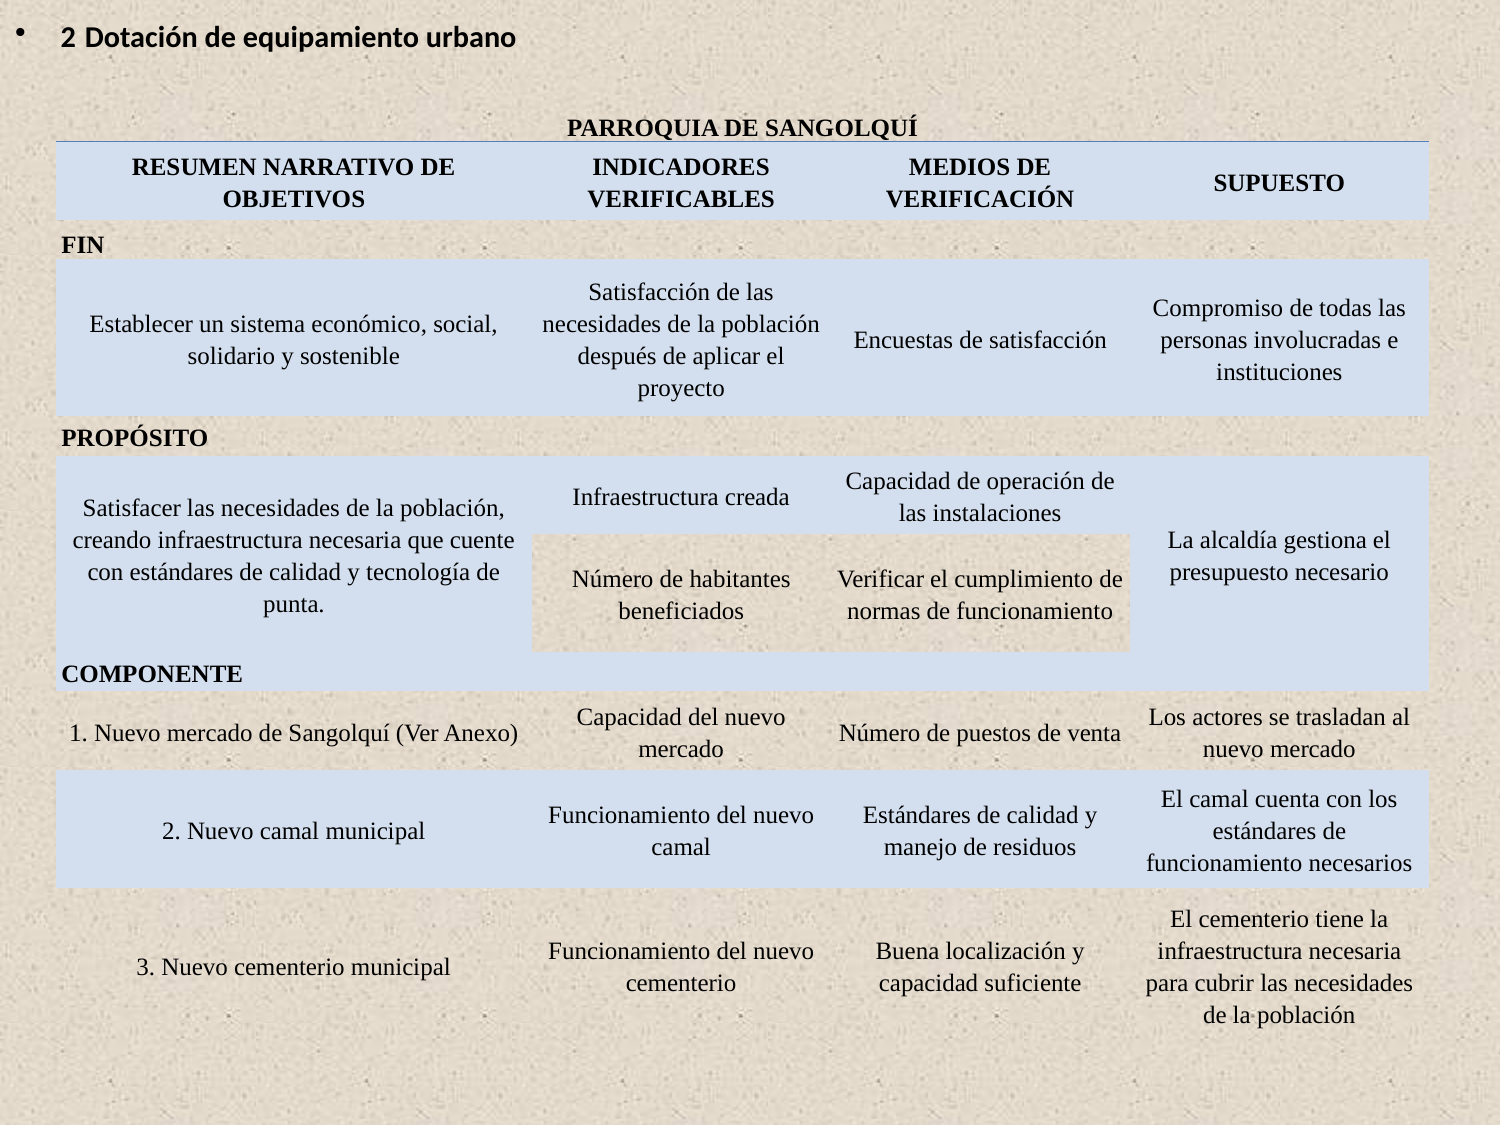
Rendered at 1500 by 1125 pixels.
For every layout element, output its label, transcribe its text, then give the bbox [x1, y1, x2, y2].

table_cell Funcionamiento del nuevo camal [532, 770, 831, 888]
table_cell Capacidad del nuevo mercado [532, 691, 831, 770]
table_cell Buena localización y capacidad suficiente [831, 888, 1130, 1042]
table_cell Número de habitantes beneficiados [532, 534, 831, 652]
table_cell Estándares de calidad y manejo de residuos [831, 770, 1130, 888]
table_cell El cementerio tiene la infraestructura necesaria para cubrir las necesidades de la población [1130, 888, 1429, 1042]
table_cell PROPÓSITO [56, 416, 1429, 456]
table_cell COMPONENTE [56, 652, 1429, 691]
table_cell Funcionamiento del nuevo cementerio [532, 888, 831, 1042]
list 2 Dotación de equipamiento urbano [0, 0, 1350, 64]
table_cell Compromiso de todas las personas involucradas e instituciones [1130, 259, 1429, 416]
table_cell Verificar el cumplimiento de normas de funcionamiento [831, 534, 1130, 652]
table_cell Capacidad de operación de las instalaciones [831, 456, 1130, 534]
table_cell La alcaldía gestiona el presupuesto necesario [1130, 456, 1429, 652]
table_cell Encuestas de satisfacción [831, 259, 1130, 416]
table_cell Satisfacción de las necesidades de la población después de aplicar el proyecto [532, 259, 831, 416]
table_cell FIN [56, 220, 1429, 259]
table_cell 2. Nuevo camal municipal [56, 770, 532, 888]
table_cell RESUMEN NARRATIVO DE OBJETIVOS [56, 142, 532, 220]
table_cell INDICADORES VERIFICABLES [532, 142, 831, 220]
table_cell Satisfacer las necesidades de la población, creando infraestructura necesaria que cuente con estándares de calidad y tecnología de punta. [56, 456, 532, 652]
table_cell Establecer un sistema económico, social, solidario y sostenible [56, 259, 532, 416]
table_cell Los actores se trasladan al nuevo mercado [1130, 691, 1429, 770]
picture [0, 0, 1500, 1125]
table_cell El camal cuenta con los estándares de funcionamiento necesarios [1130, 770, 1429, 888]
table_cell 1. Nuevo mercado de Sangolquí (Ver Anexo) [56, 691, 532, 770]
table_cell MEDIOS DE VERIFICACIÓN [831, 142, 1130, 220]
table_header PARROQUIA DE SANGOLQUÍ [56, 104, 1429, 141]
table_cell Infraestructura creada [532, 456, 831, 534]
table_cell SUPUESTO [1130, 142, 1429, 220]
table_cell Número de puestos de venta [831, 691, 1130, 770]
table_cell 3. Nuevo cementerio municipal [56, 888, 532, 1042]
